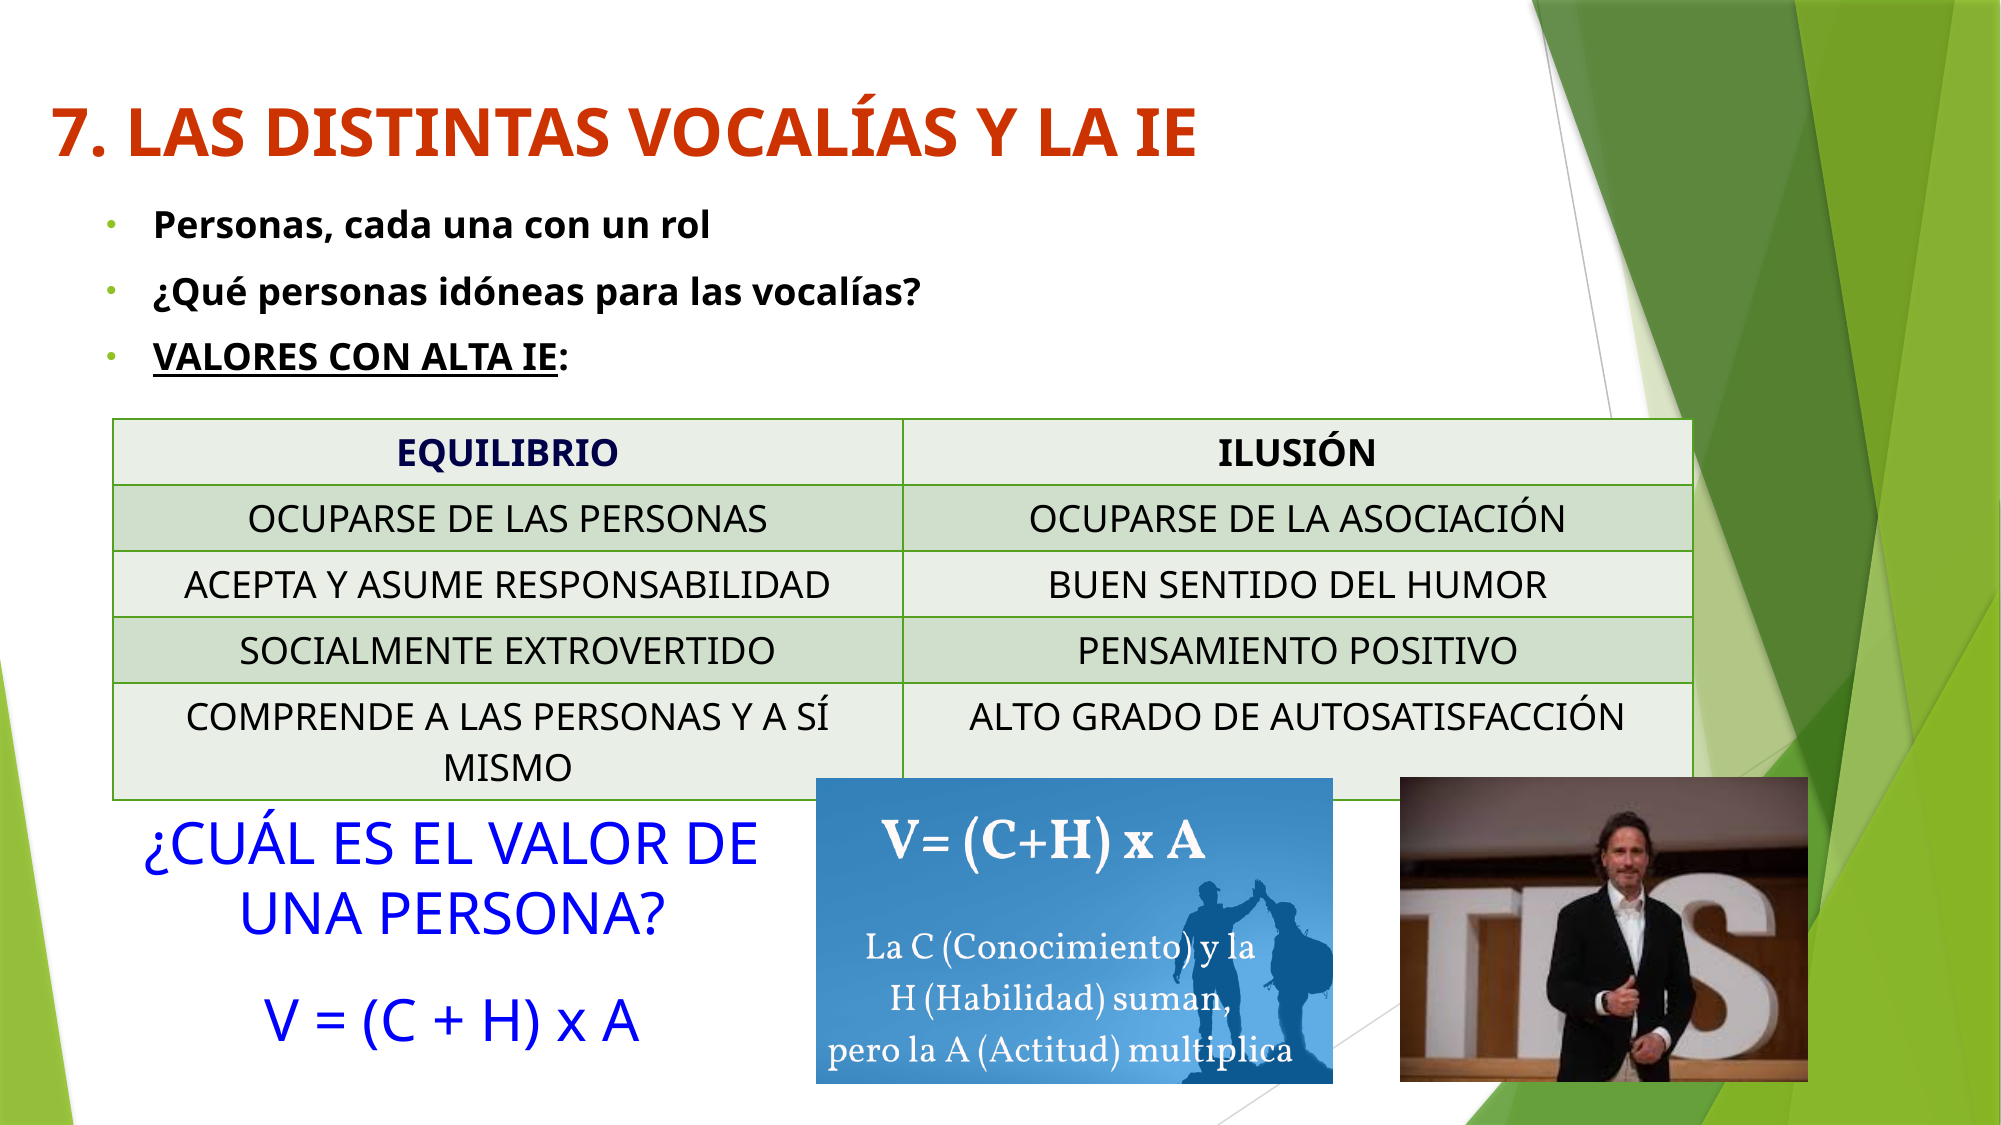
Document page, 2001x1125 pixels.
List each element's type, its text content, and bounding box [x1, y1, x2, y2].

table_cell OCUPARSE DE LAS PERSONAS [114, 486, 902, 550]
table_header EQUILIBRIO [114, 420, 902, 484]
table_cell OCUPARSE DE LA ASOCIACIÓN [904, 486, 1692, 550]
table_cell PENSAMIENTO POSITIVO [904, 618, 1692, 682]
table_cell BUEN SENTIDO DEL HUMOR [904, 552, 1692, 616]
table_cell COMPRENDE A LAS PERSONAS Y A SÍ MISMO [114, 684, 902, 799]
picture [816, 778, 1334, 1084]
title 7. LAS DISTINTAS VOCALÍAS Y LA IE [21, 17, 1230, 178]
table_cell SOCIALMENTE EXTROVERTIDO [114, 618, 902, 682]
table_cell ACEPTA Y ASUME RESPONSABILIDAD [114, 552, 902, 616]
table_cell ALTO GRADO DE AUTOSATISFACCIÓN [904, 684, 1692, 799]
table_header ILUSIÓN [904, 420, 1692, 484]
text_box ¿CUÁL ES EL VALOR DE UNA PERSONA? V = (C + H) x A [112, 798, 792, 1061]
list Personas, cada una con un rol ¿Qué personas idóneas para las vocalías? VALORES CON ALTA IE: [90, 194, 1030, 344]
picture [1399, 776, 1808, 1082]
